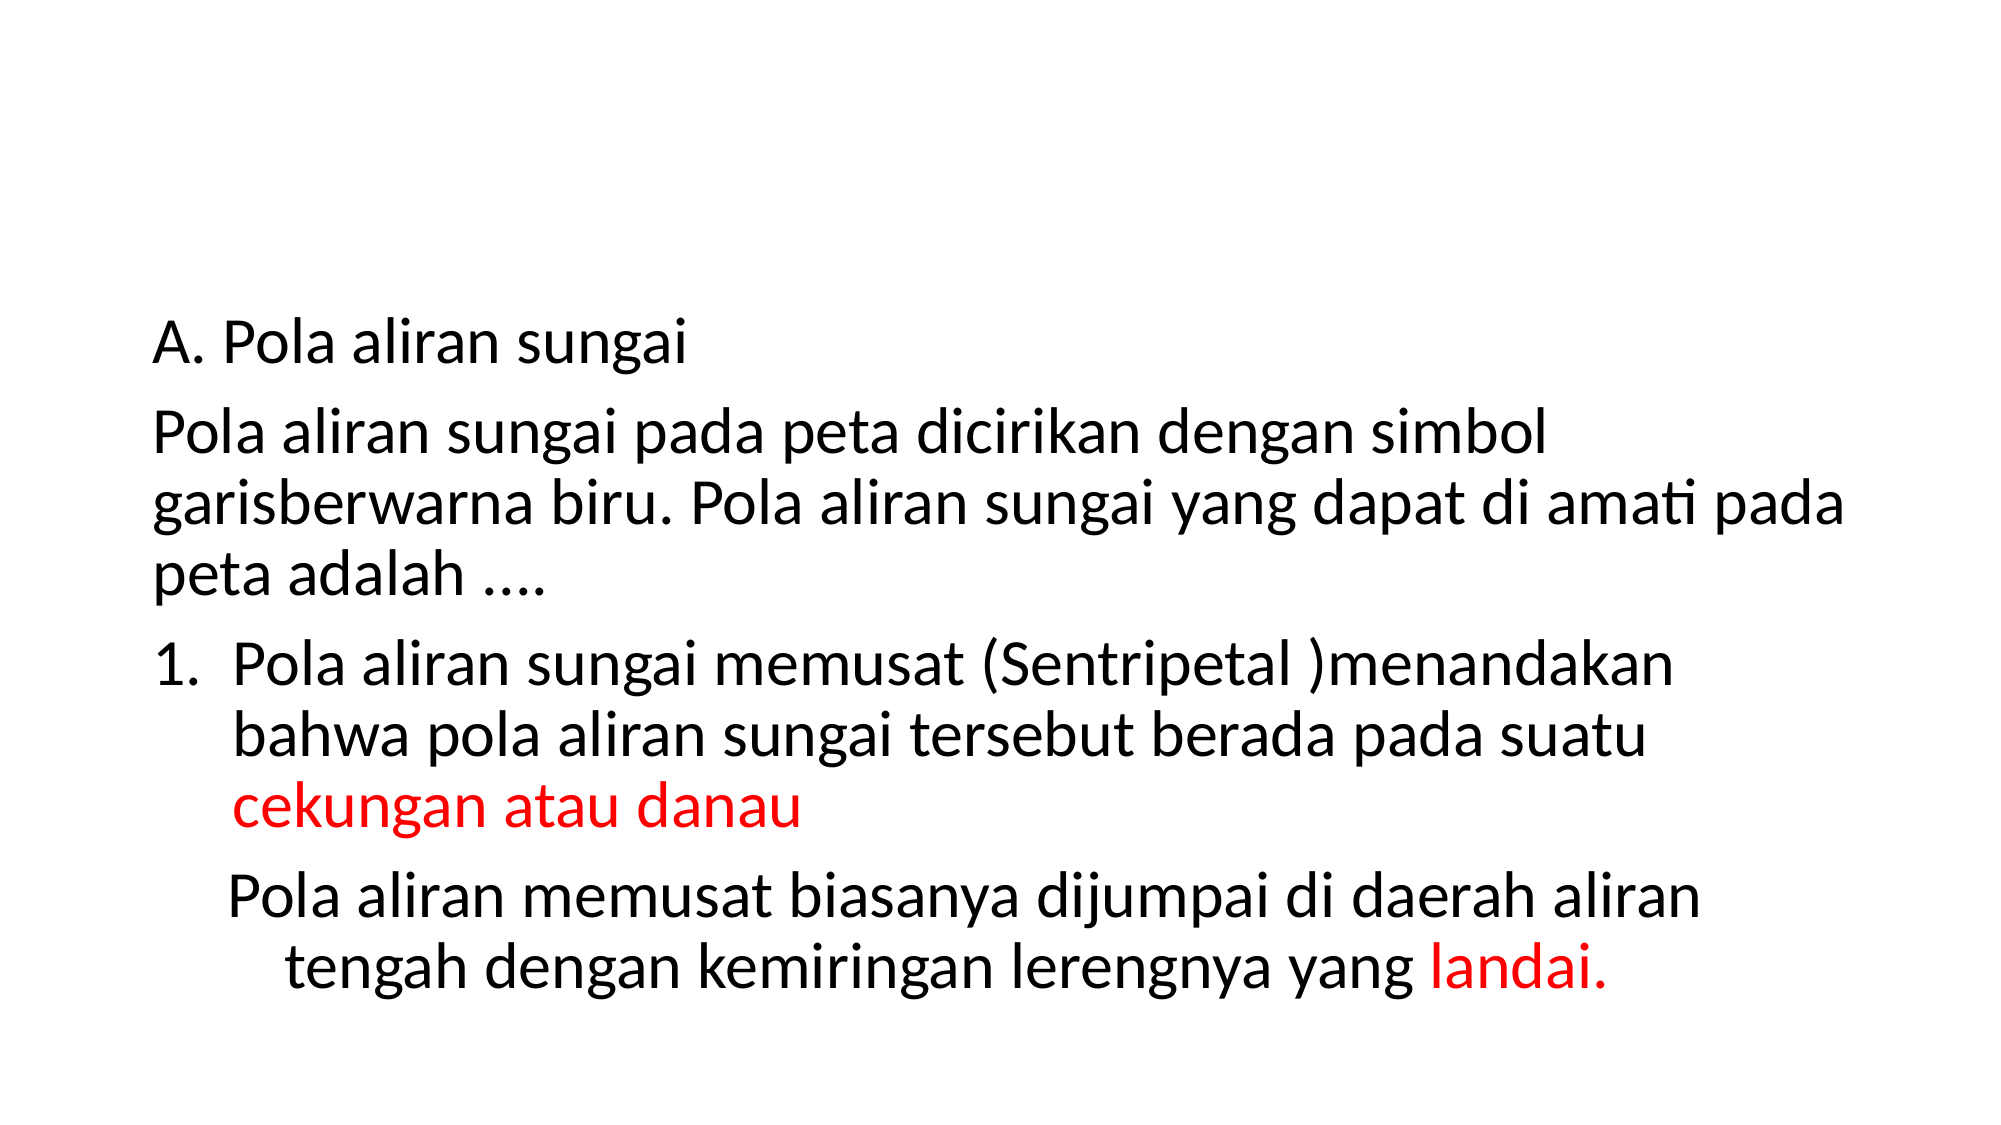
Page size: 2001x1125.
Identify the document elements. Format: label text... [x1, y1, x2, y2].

list A. Pola aliran sungai Pola aliran sungai pada peta dicirikan dengan simbol garisberwarna biru. Pola aliran sungai yang dapat di amati pada peta adalah .... Pola aliran sungai memusat (Sentripetal )menandakan bahwa pola aliran sungai tersebut berada pada suatu cekungan atau danau Pola aliran memusat biasanya dijumpai di daerah aliran tengah dengan kemiringan lerengnya yang landai. [137, 299, 1863, 1014]
